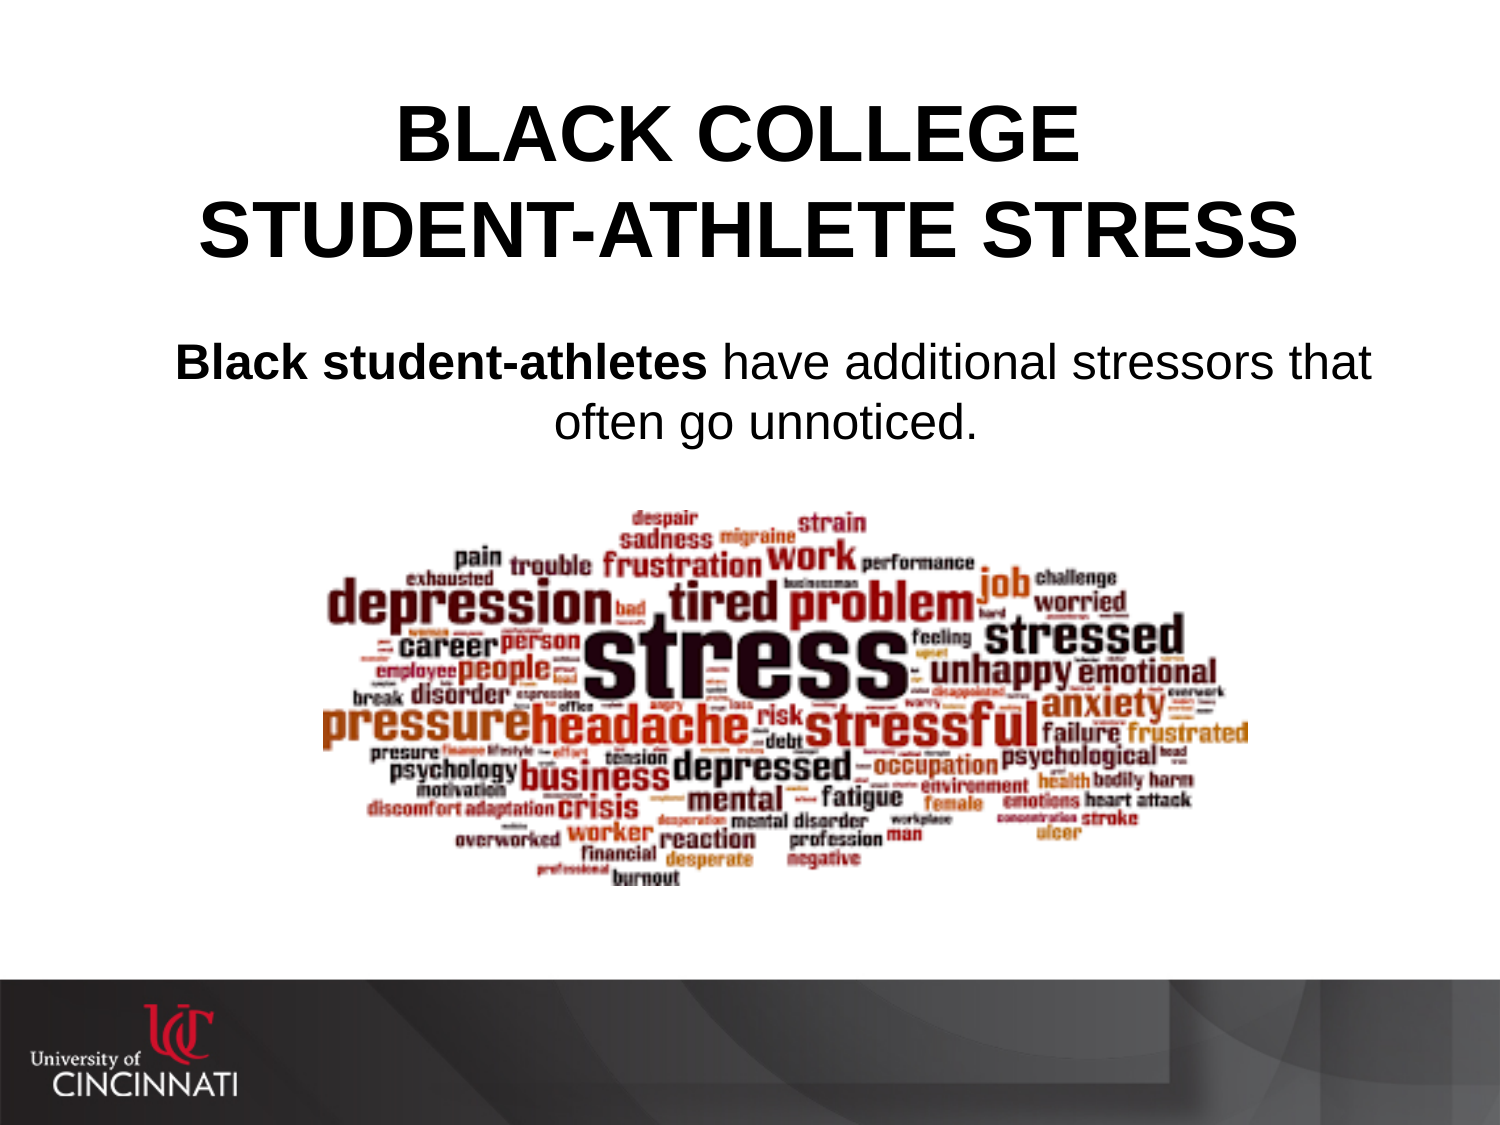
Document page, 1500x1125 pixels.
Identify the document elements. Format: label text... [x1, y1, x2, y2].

list Black student-athletes have additional stressors that often go unnoticed. [98, 322, 1449, 878]
title BLACK COLLEGE STUDENT-ATHLETE STRESS [75, 73, 1425, 282]
picture [0, 0, 1500, 1125]
